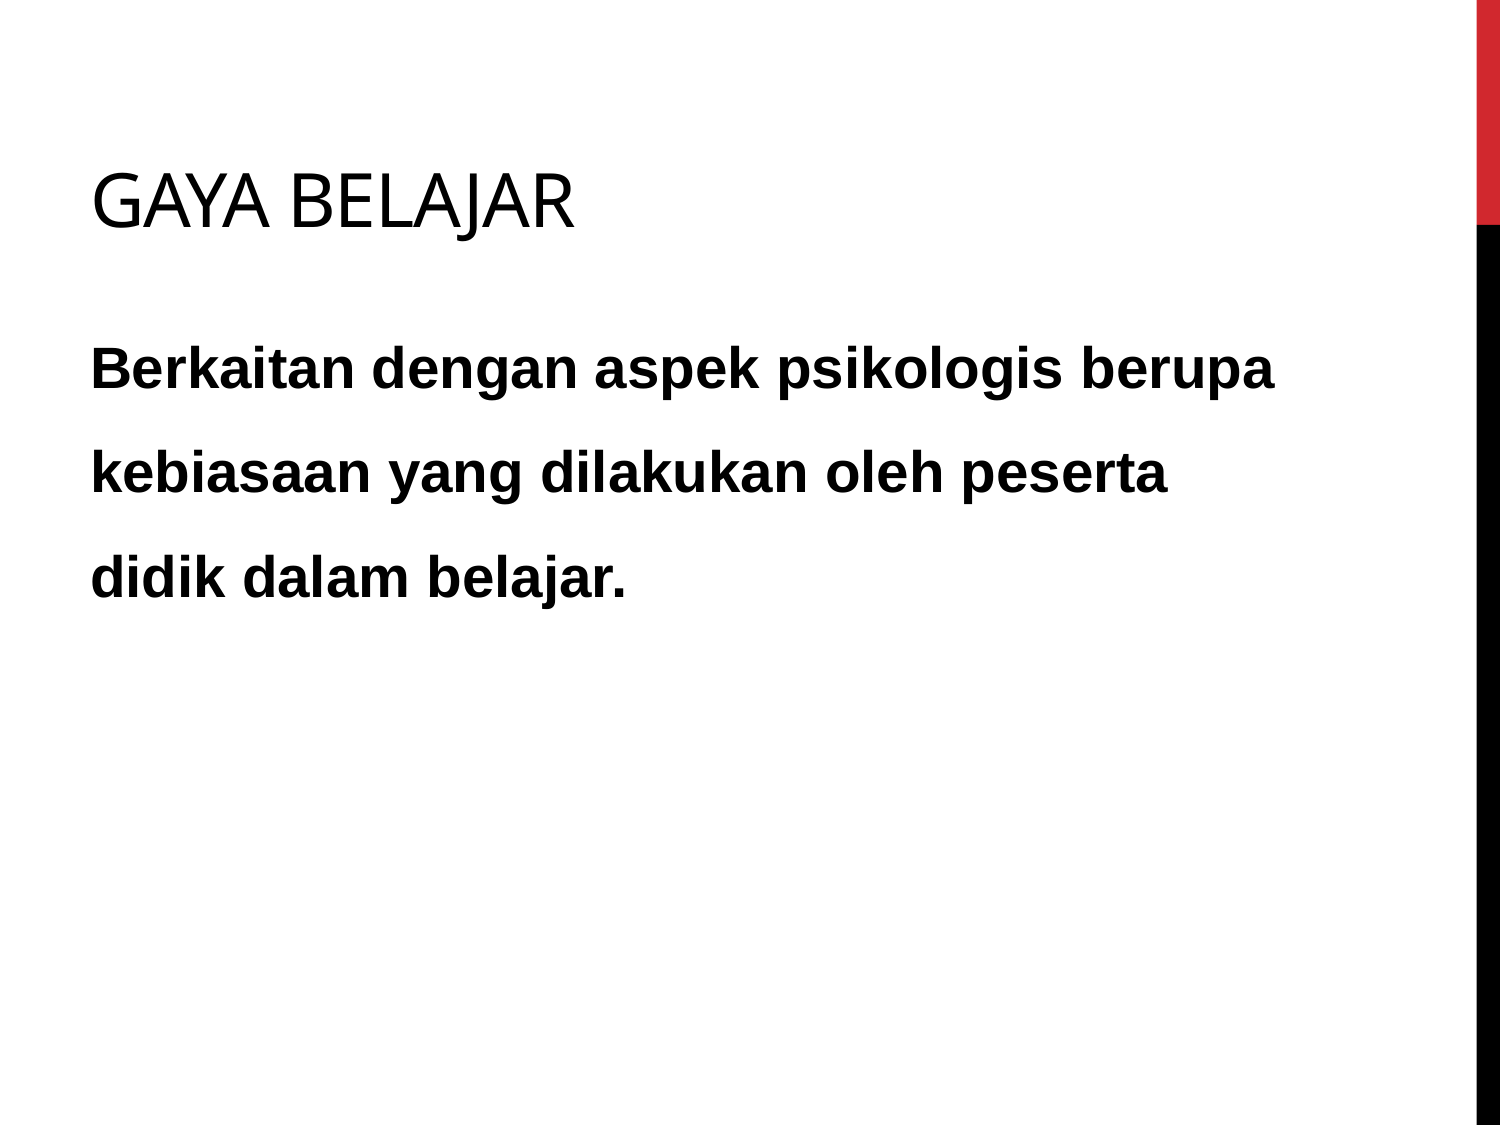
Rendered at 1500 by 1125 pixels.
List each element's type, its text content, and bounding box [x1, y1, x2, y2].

title Gaya belajar [75, 25, 1025, 250]
list Berkaitan dengan aspek psikologis berupa kebiasaan yang dilakukan oleh peserta didik dalam belajar. [75, 287, 1325, 1005]
